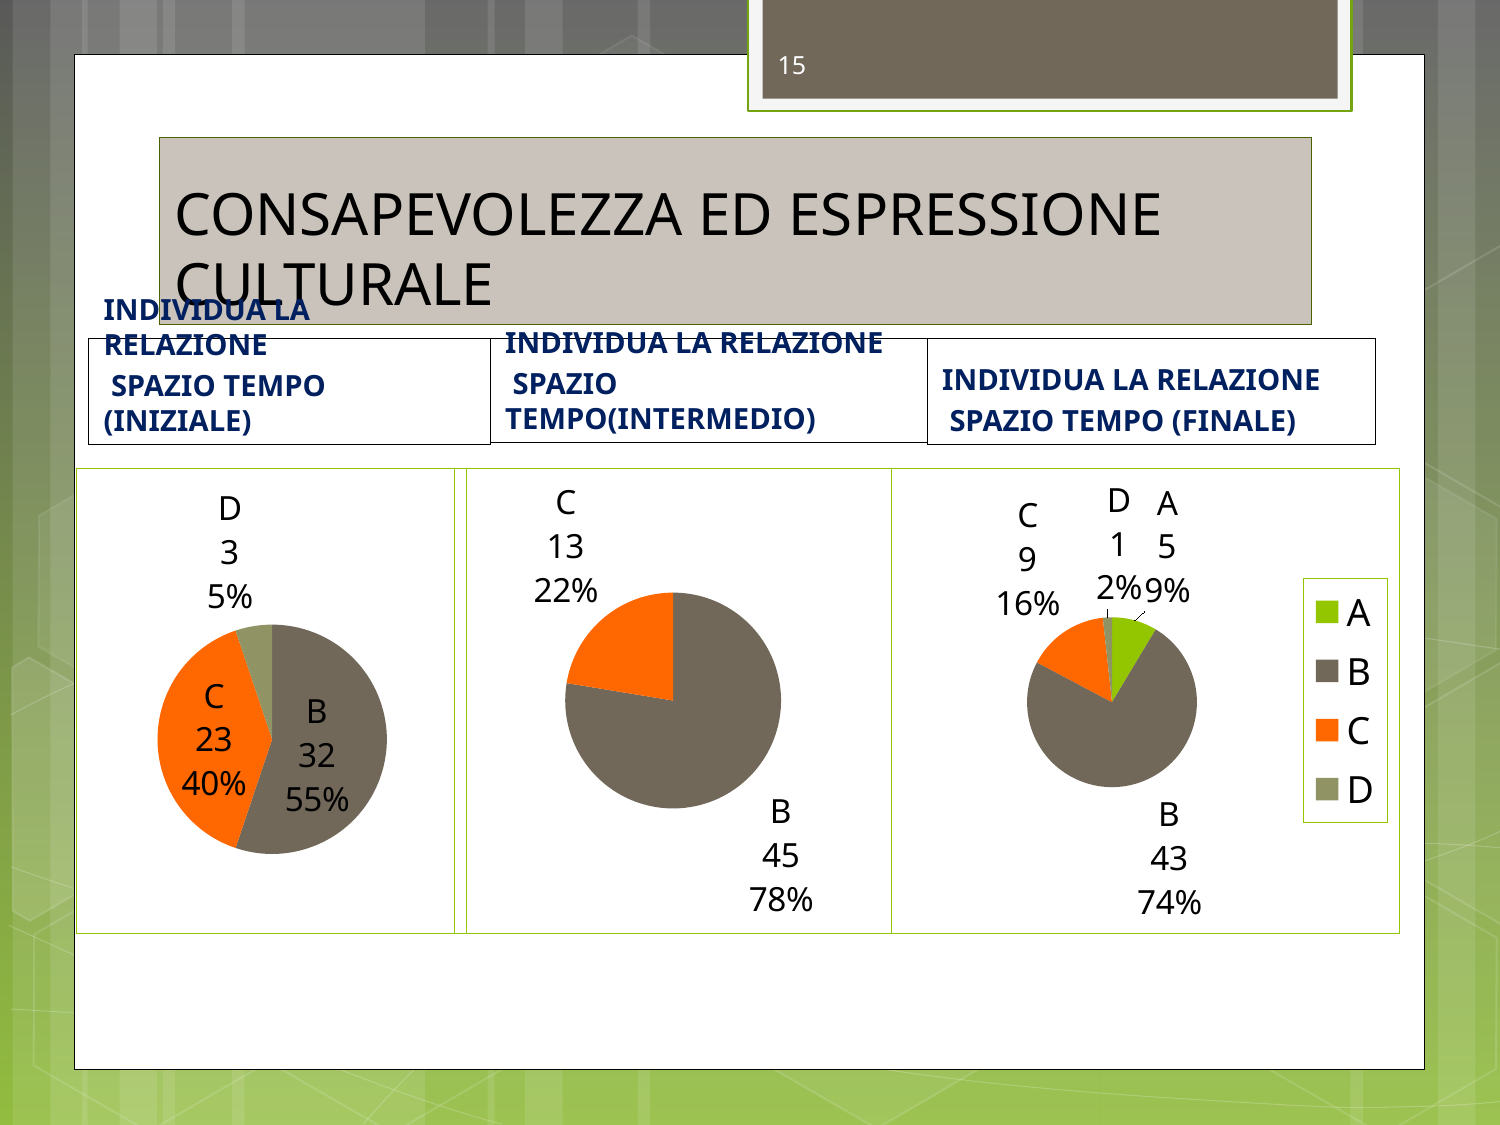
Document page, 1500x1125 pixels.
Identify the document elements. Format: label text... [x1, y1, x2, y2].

slide_number 15 [762, 36, 982, 97]
text_box INDIVIDUA LA RELAZIONE SPAZIO TEMPO (FINALE) [927, 338, 1376, 445]
title CONSAPEVOLEZZA ED ESPRESSIONE CULTURALE [159, 137, 1312, 325]
list INDIVIDUA LA RELAZIONE SPAZIO TEMPO(INTERMEDIO) [490, 338, 927, 443]
list INDIVIDUA LA RELAZIONE SPAZIO TEMPO (INIZIALE) [88, 338, 491, 445]
chart [76, 467, 1400, 934]
